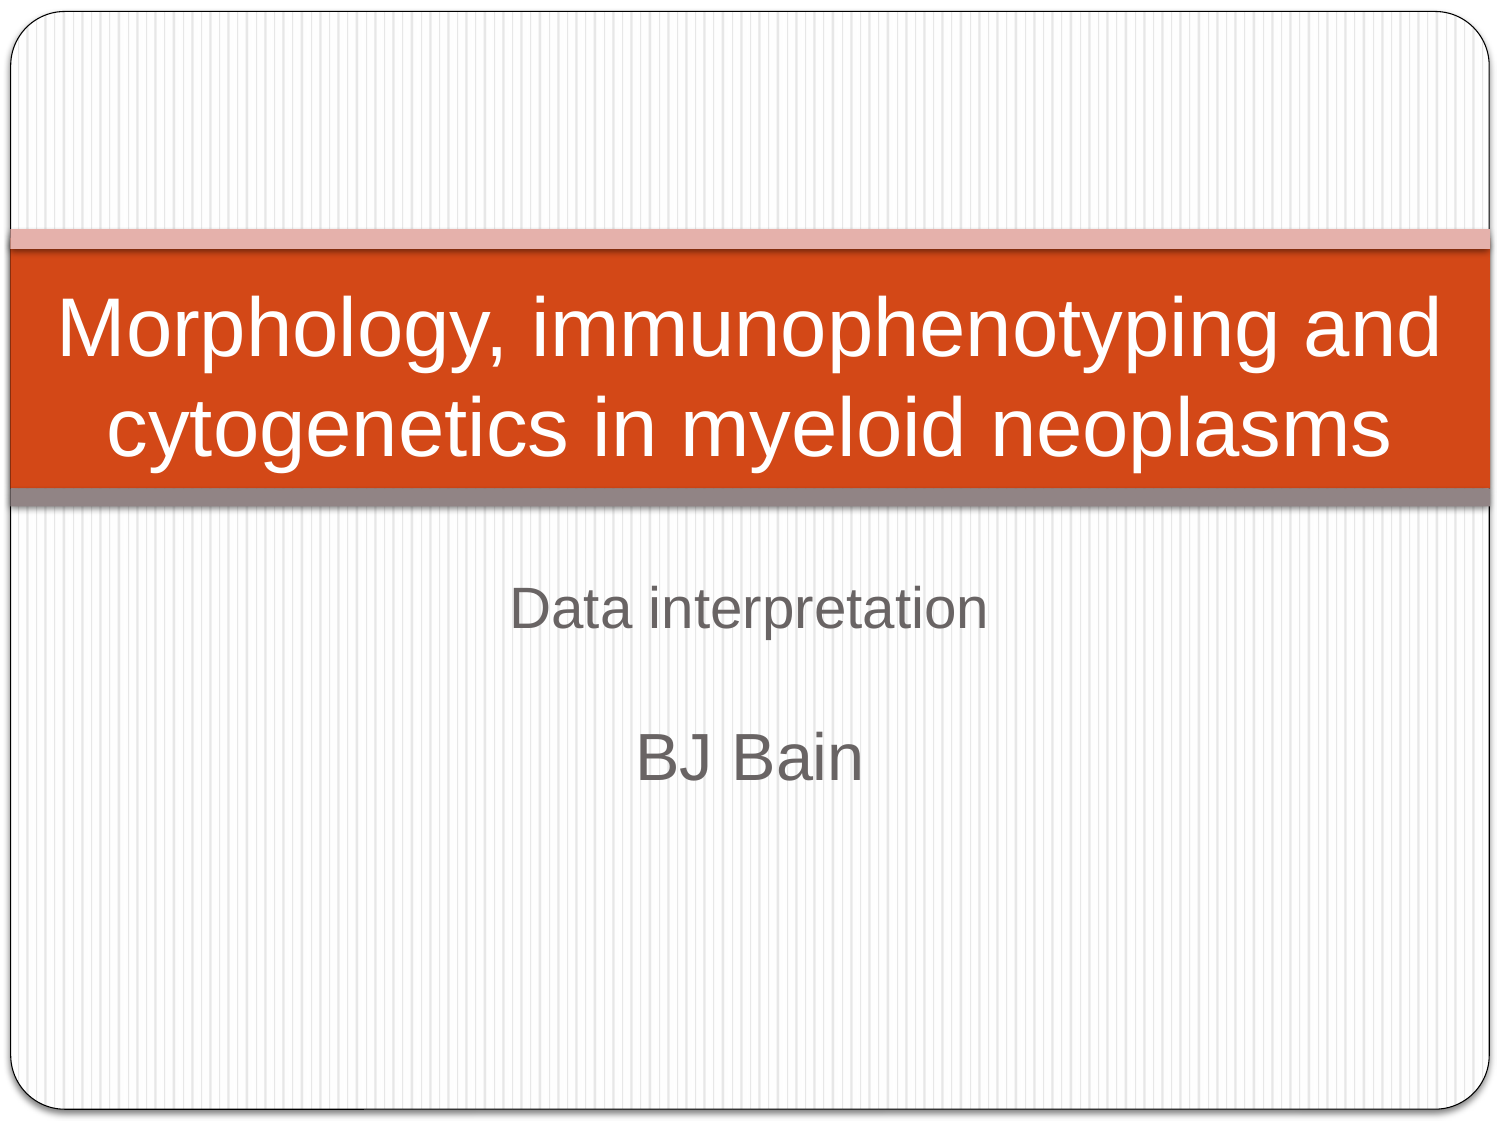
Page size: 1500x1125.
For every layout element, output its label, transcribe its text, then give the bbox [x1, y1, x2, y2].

subtitle Data interpretation BJ Bain [225, 562, 1275, 850]
title Morphology, immunophenotyping and cytogenetics in myeloid neoplasms [0, 212, 1500, 541]
